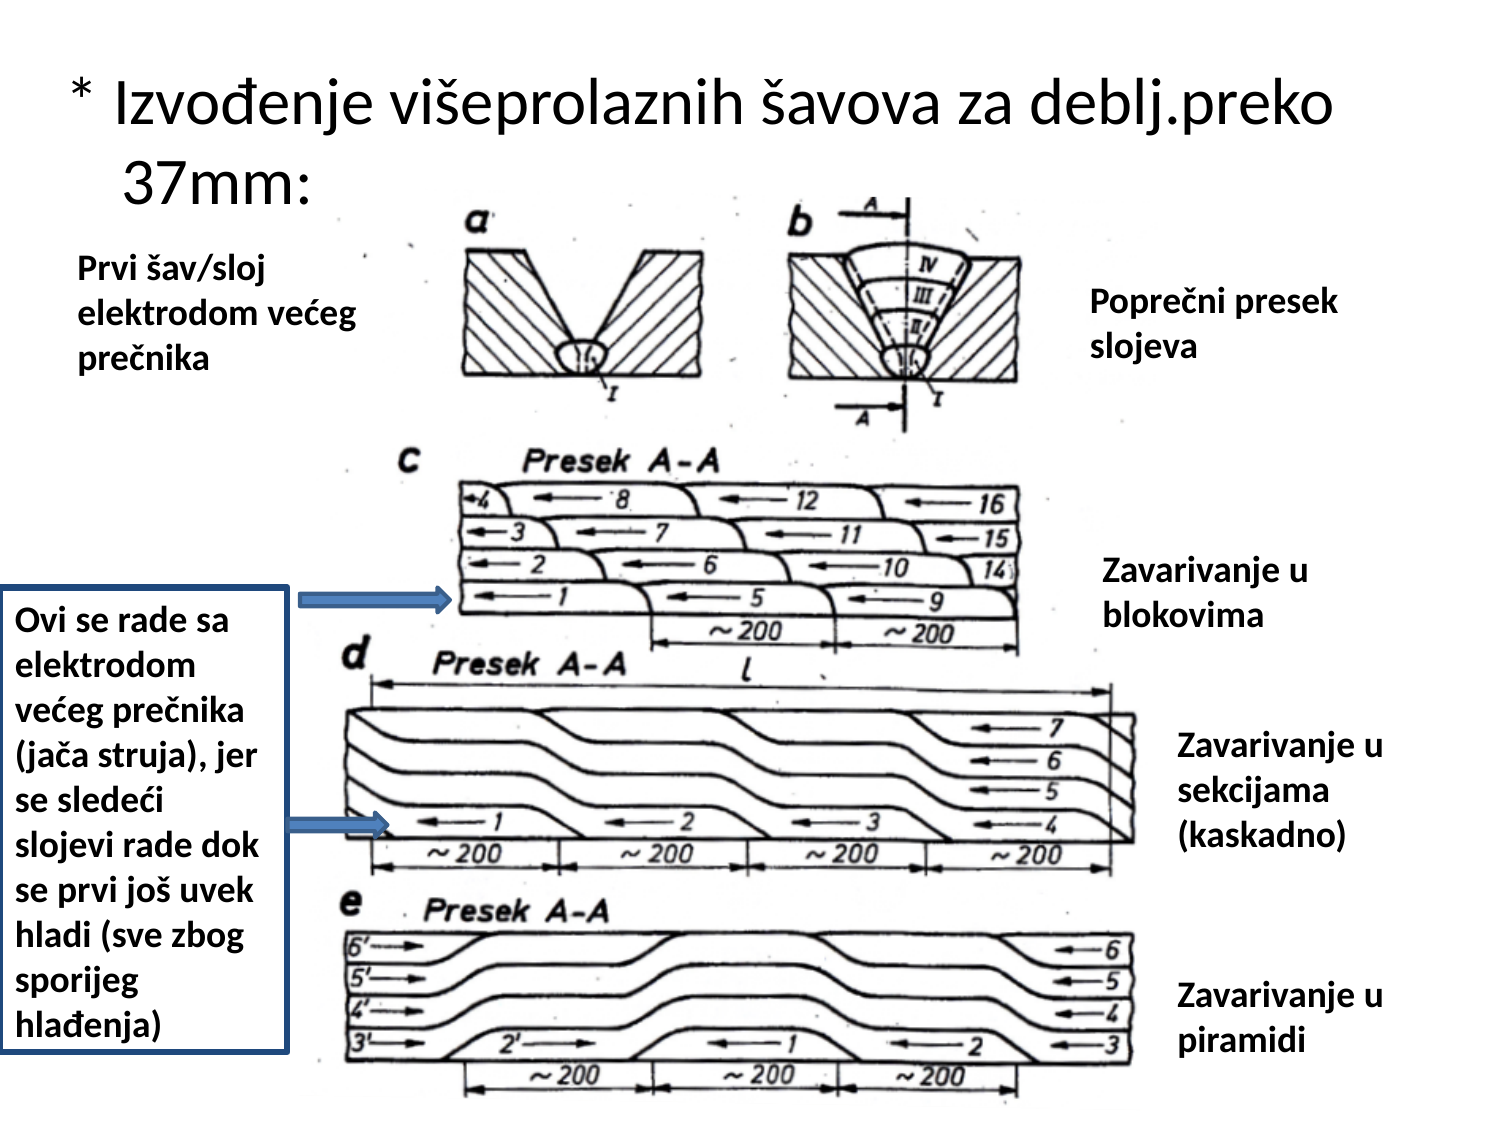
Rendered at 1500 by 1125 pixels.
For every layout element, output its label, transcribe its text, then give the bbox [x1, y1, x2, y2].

text_box Prvi šav/sloj elektrodom većeg prečnika [62, 235, 302, 386]
text_box Ovi se rade sa elektrodom većeg prečnika (jača struja), jer se sledeći slojevi rade dok se prvi još uvek hladi (sve zbog sporijeg hlađenja) [0, 587, 288, 1053]
text_box Zavarivanje u piramidi [1162, 962, 1500, 1068]
text_box Zavarivanje u blokovima [1158, 537, 1425, 643]
text_box Poprečni presek slojeva [1158, 268, 1413, 374]
text_box [297, 591, 302, 609]
text_box Zavarivanje u sekcijama (kaskadno) [1162, 712, 1500, 863]
picture [299, 187, 1163, 1111]
text_box [285, 816, 302, 834]
list * Izvođenje višeprolaznih šavova za deblj.preko 37mm: [50, 50, 1450, 1005]
